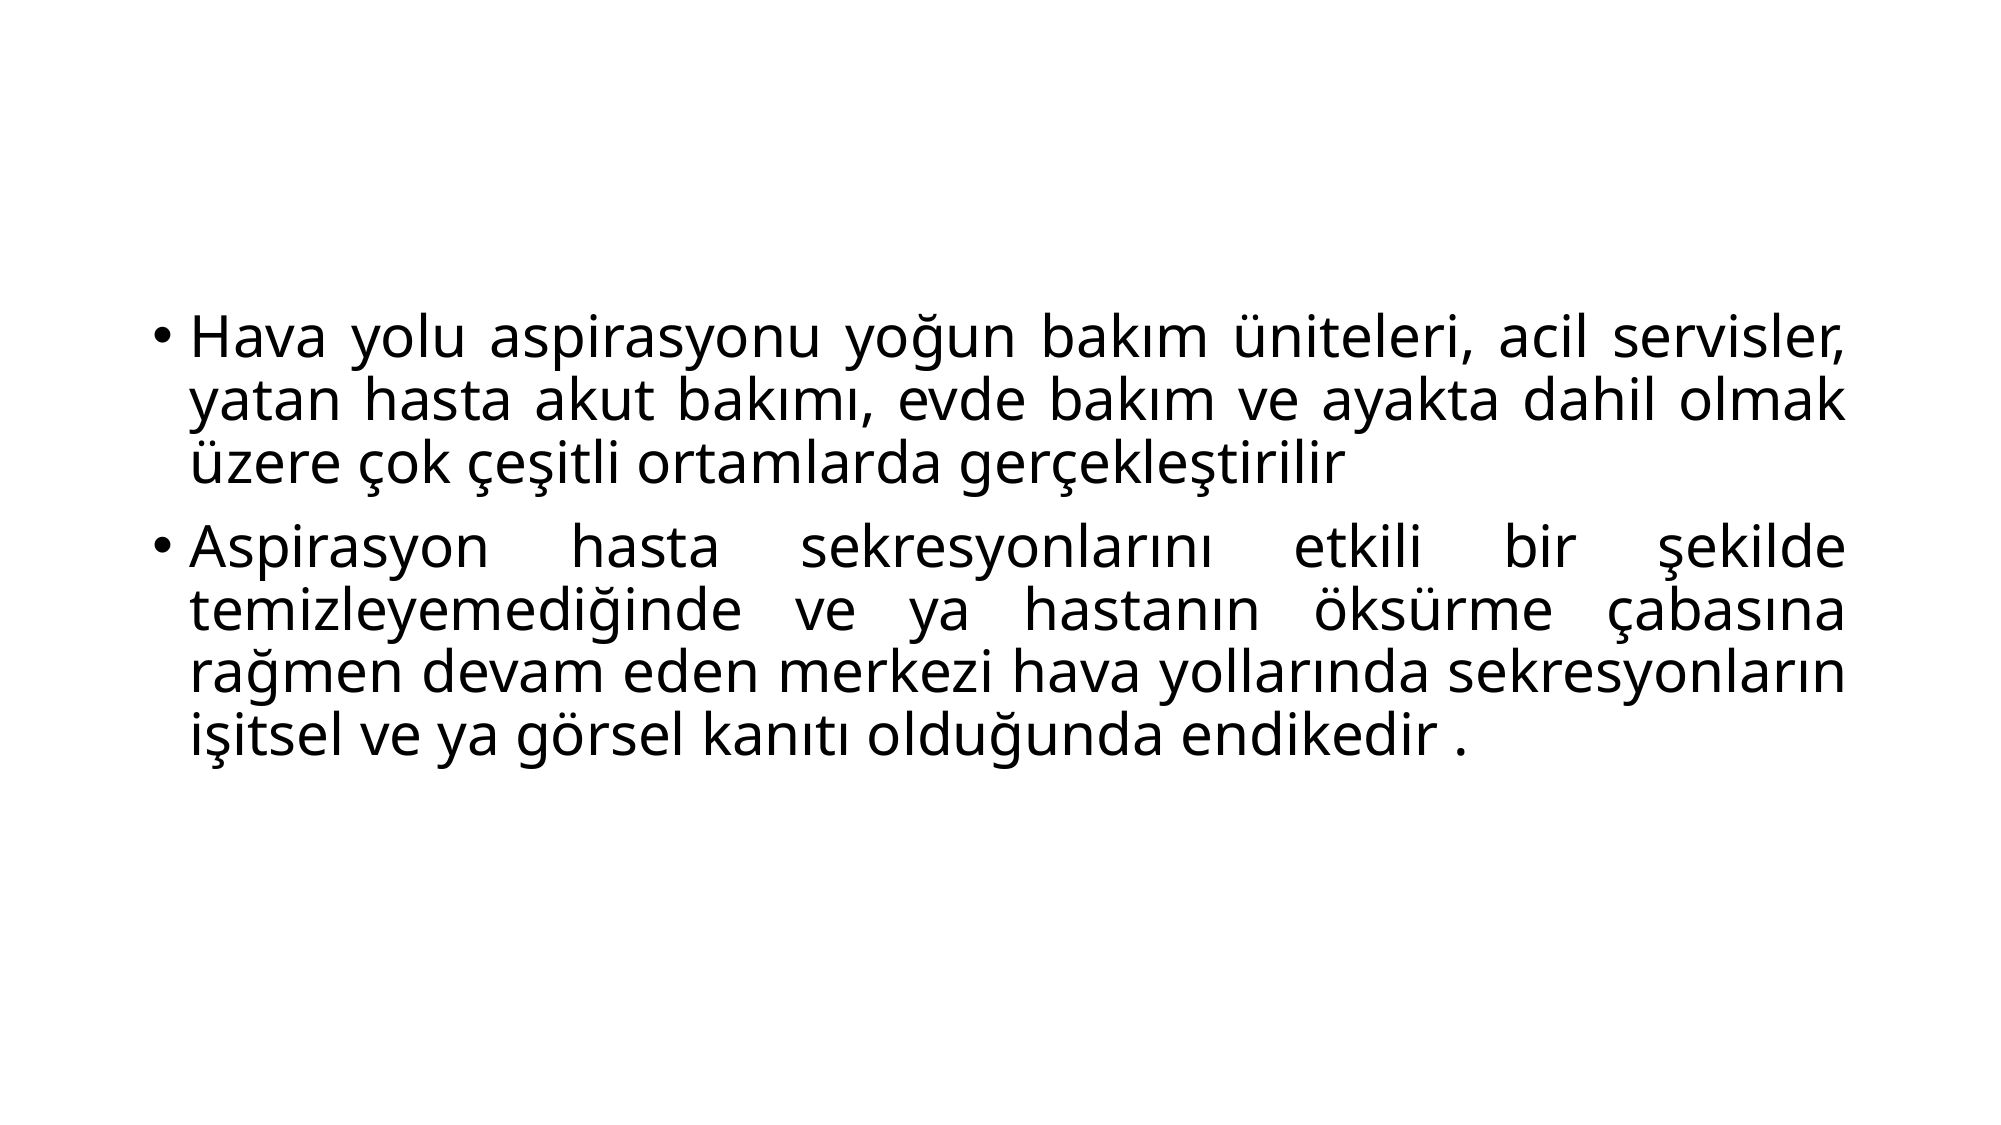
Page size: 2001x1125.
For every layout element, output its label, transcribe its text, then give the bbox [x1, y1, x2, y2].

list Hava yolu aspirasyonu yoğun bakım üniteleri, acil servisler, yatan hasta akut bakımı, evde bakım ve ayakta dahil olmak üzere çok çeşitli ortamlarda gerçekleştirilir Aspirasyon hasta sekresyonlarını etkili bir şekilde temizleyemediğinde ve ya hastanın öksürme çabasına rağmen devam eden merkezi hava yollarında sekresyonların işitsel ve ya görsel kanıtı olduğunda endikedir . [137, 299, 1863, 1014]
